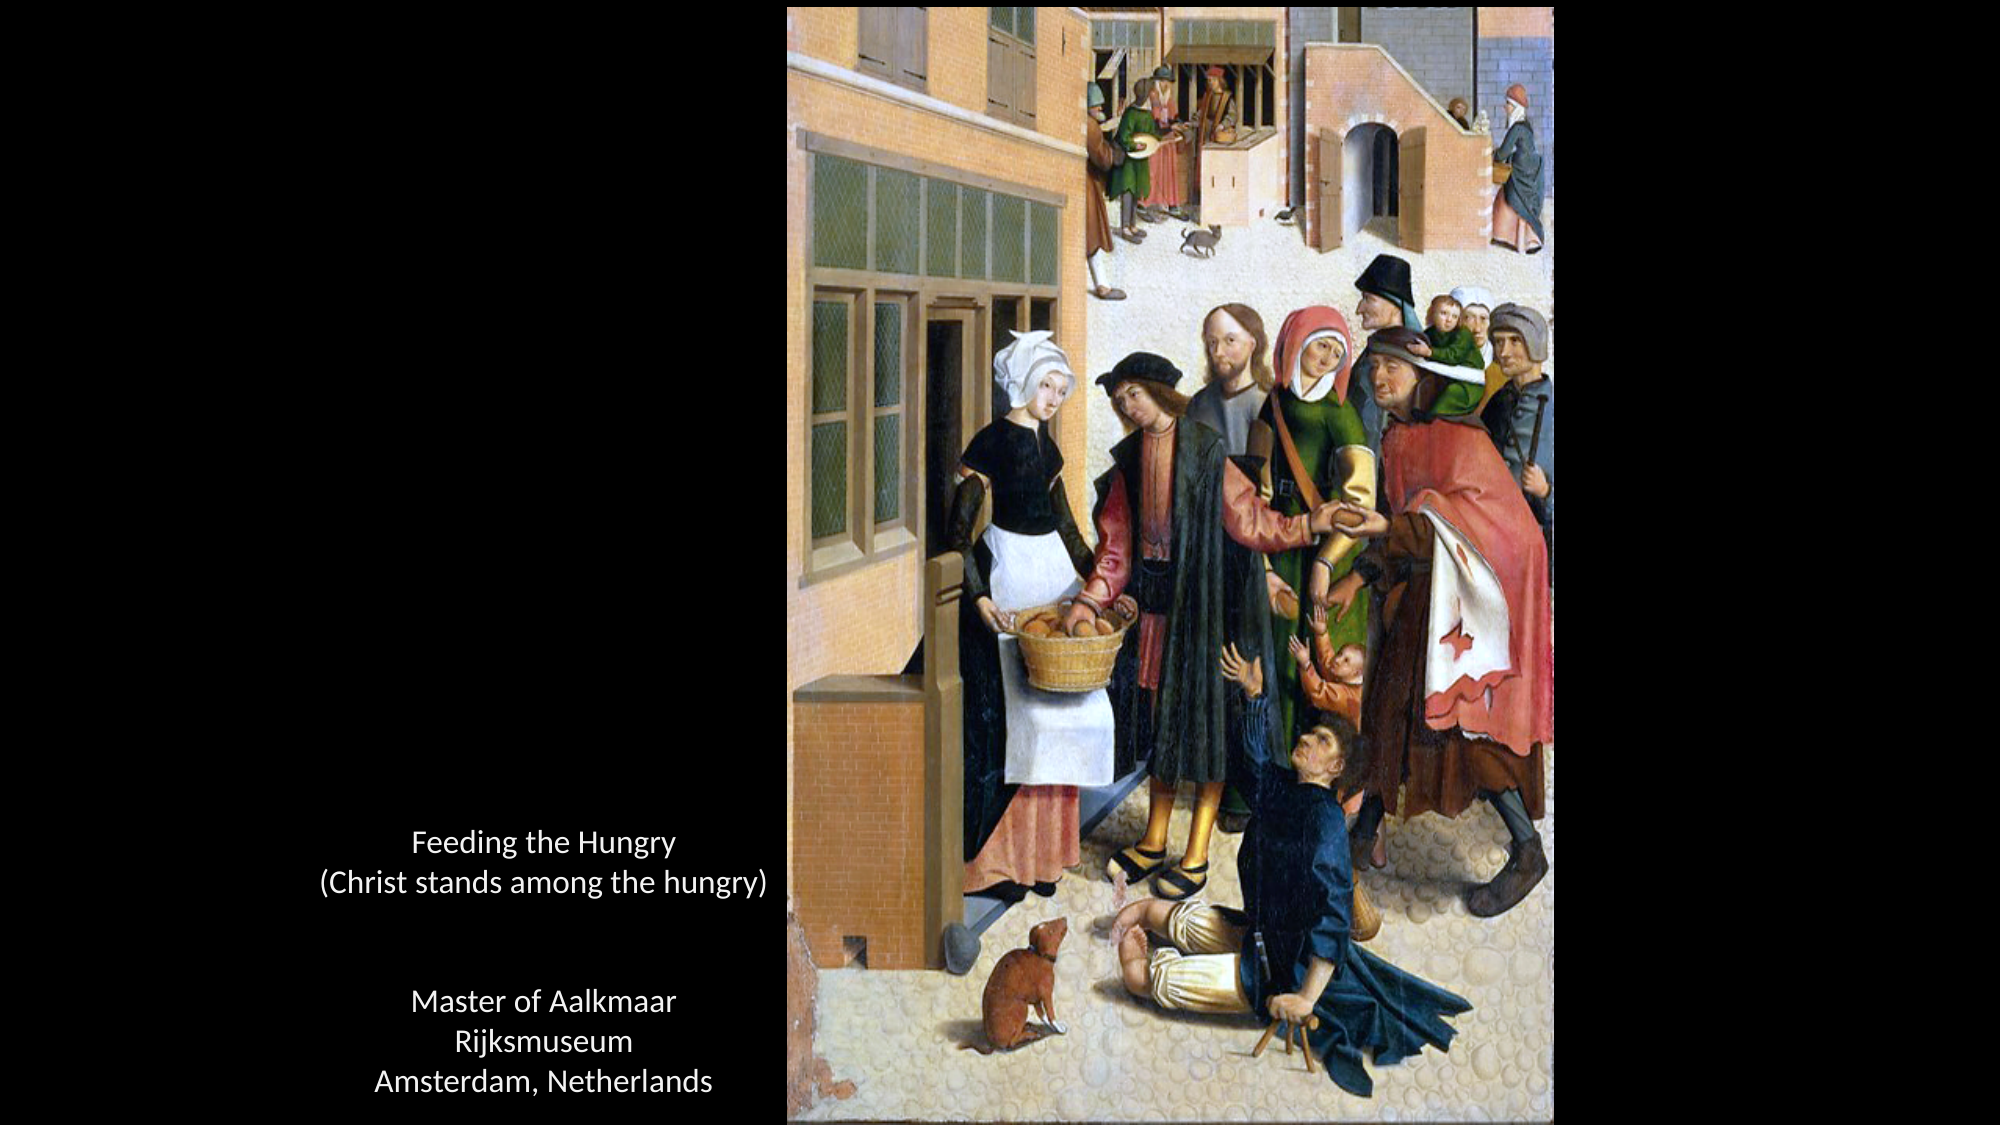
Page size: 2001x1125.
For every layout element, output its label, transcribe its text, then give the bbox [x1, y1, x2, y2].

picture [787, 7, 1554, 1125]
text_box Feeding the Hungry (Christ stands among the hungry) Master of Aalkmaar Rijksmuseum Amsterdam, Netherlands [300, 812, 782, 1107]
